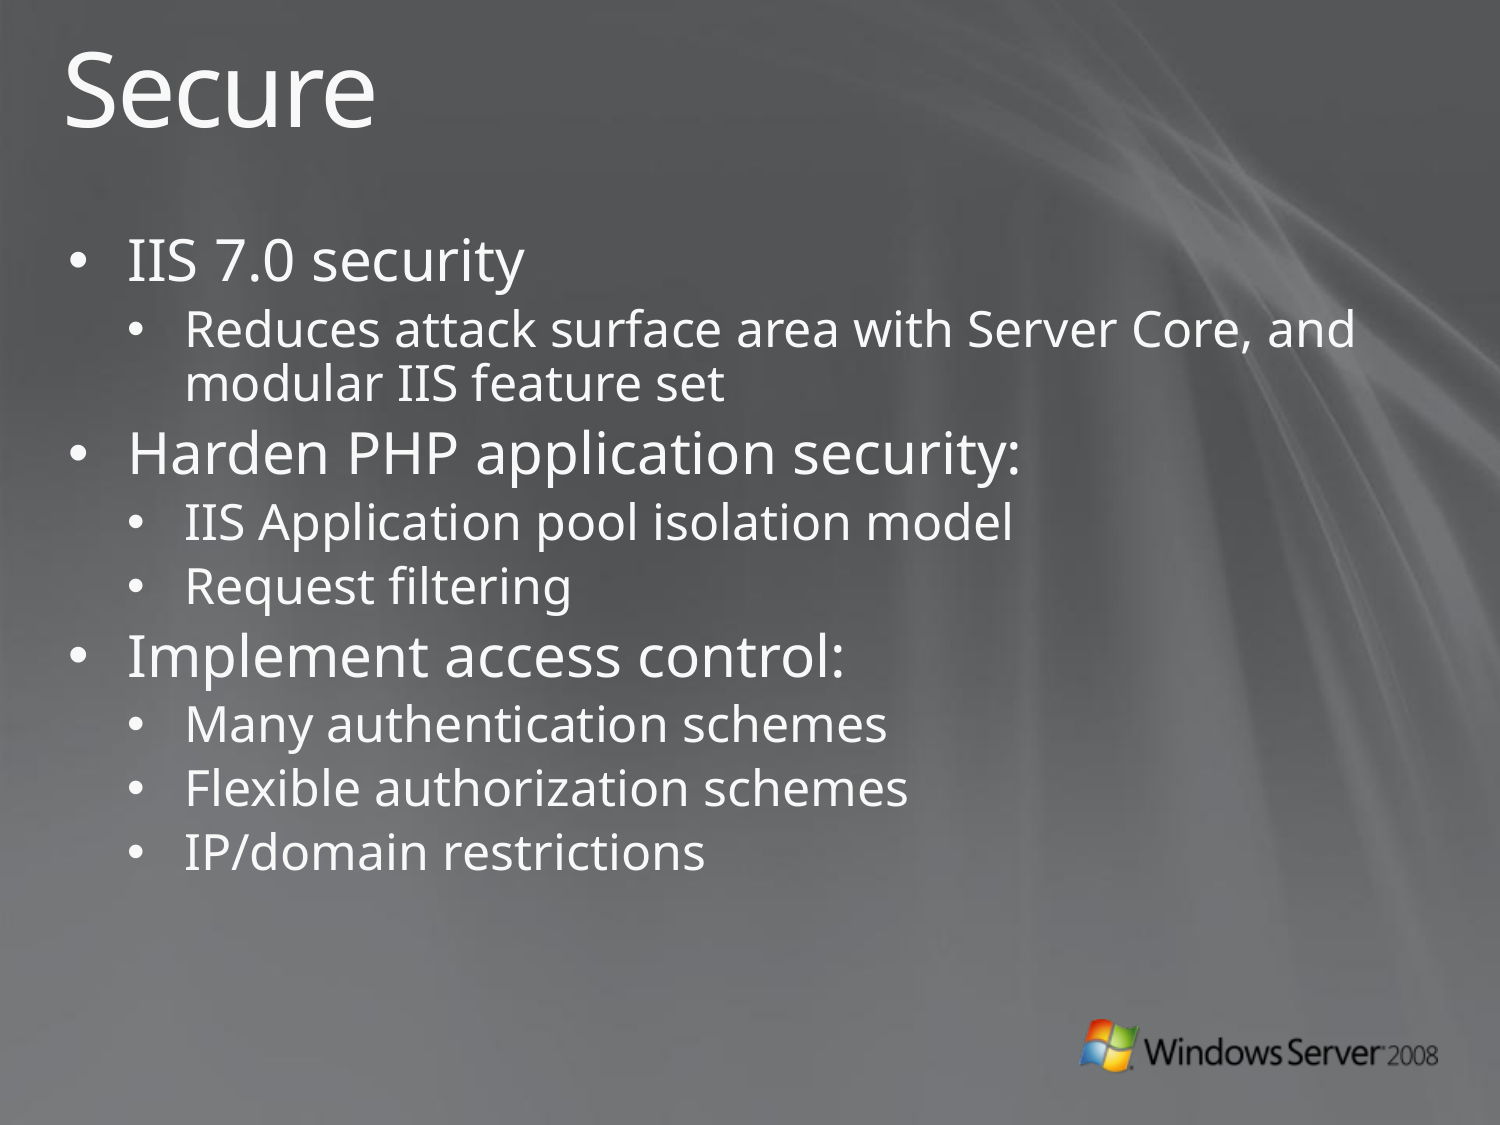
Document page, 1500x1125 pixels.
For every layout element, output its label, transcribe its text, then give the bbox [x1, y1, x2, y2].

list IIS 7.0 security Reduces attack surface area with Server Core, and modular IIS feature set Harden PHP application security: IIS Application pool isolation model Request filtering Implement access control: Many authentication schemes Flexible authorization schemes IP/domain restrictions [62, 231, 1438, 1039]
picture [0, 0, 1500, 1125]
title Secure [62, 37, 1438, 152]
